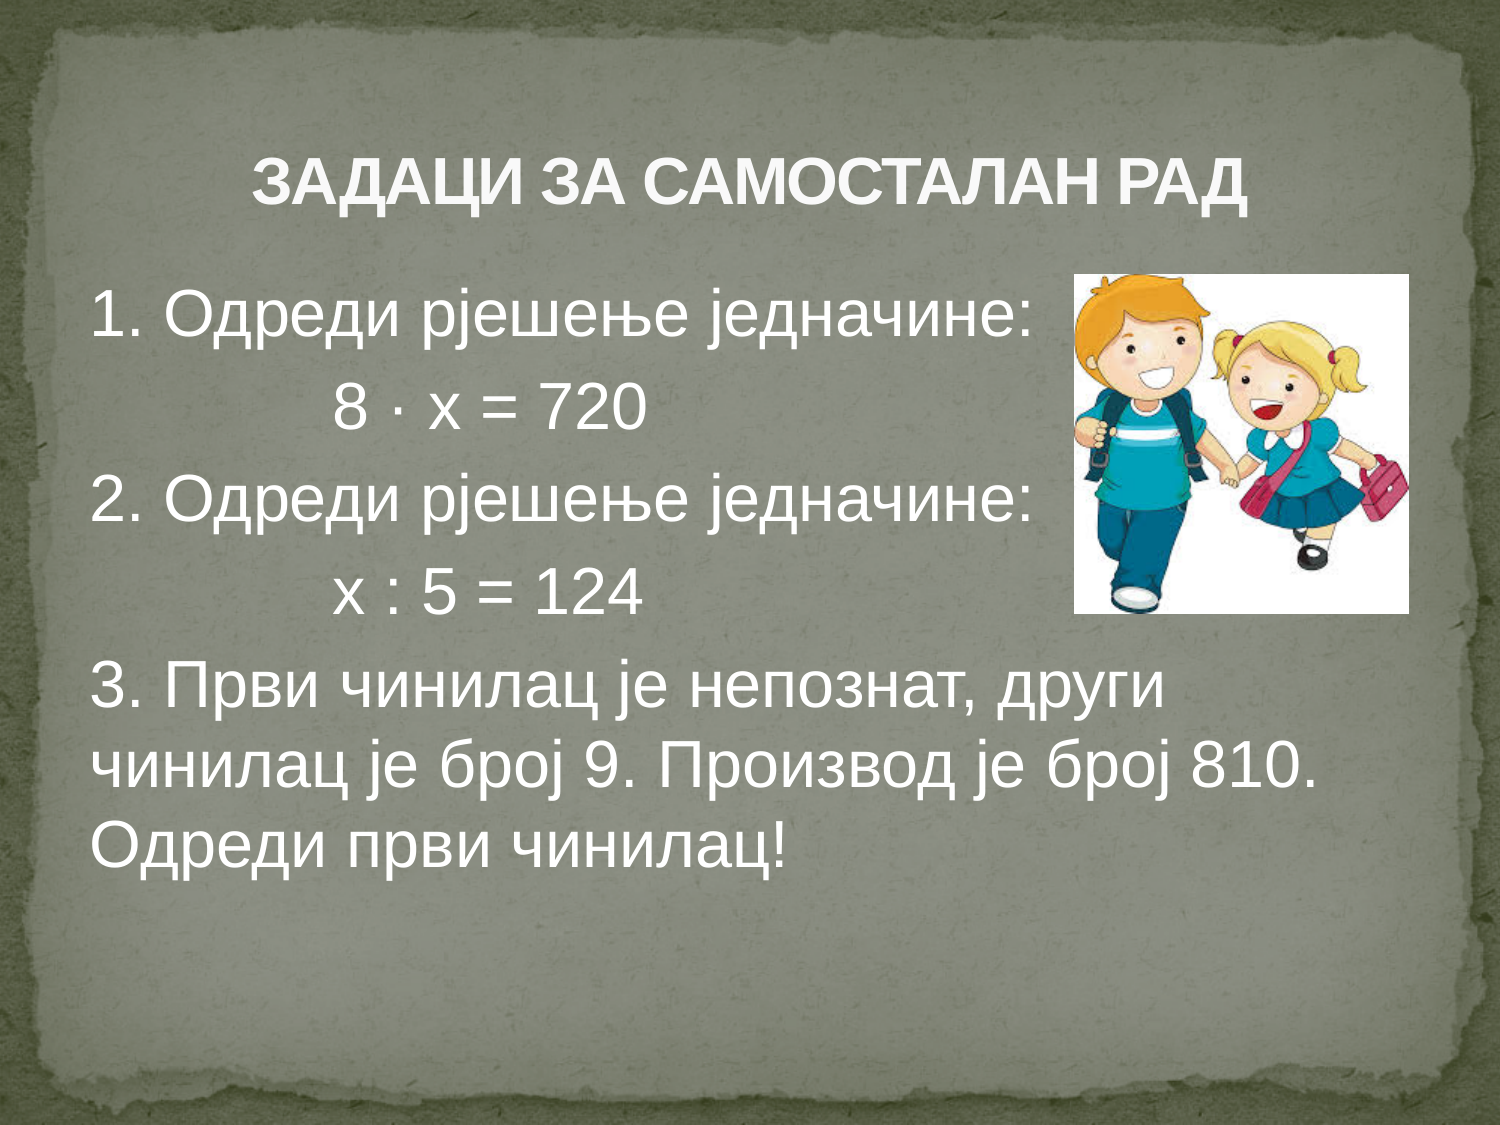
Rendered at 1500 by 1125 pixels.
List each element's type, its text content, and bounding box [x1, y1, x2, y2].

list 1. Одреди рјешење једначине: 8 · х = 720 2. Одреди рјешење једначине: х : 5 = 124 3. Први чинилац је непознат, други чинилац је број 9. Производ је број 810. Одреди први чинилац! [75, 262, 1425, 1000]
picture [1074, 274, 1409, 614]
title ЗАДАЦИ ЗА САМОСТАЛАН РАД [74, 24, 1425, 225]
